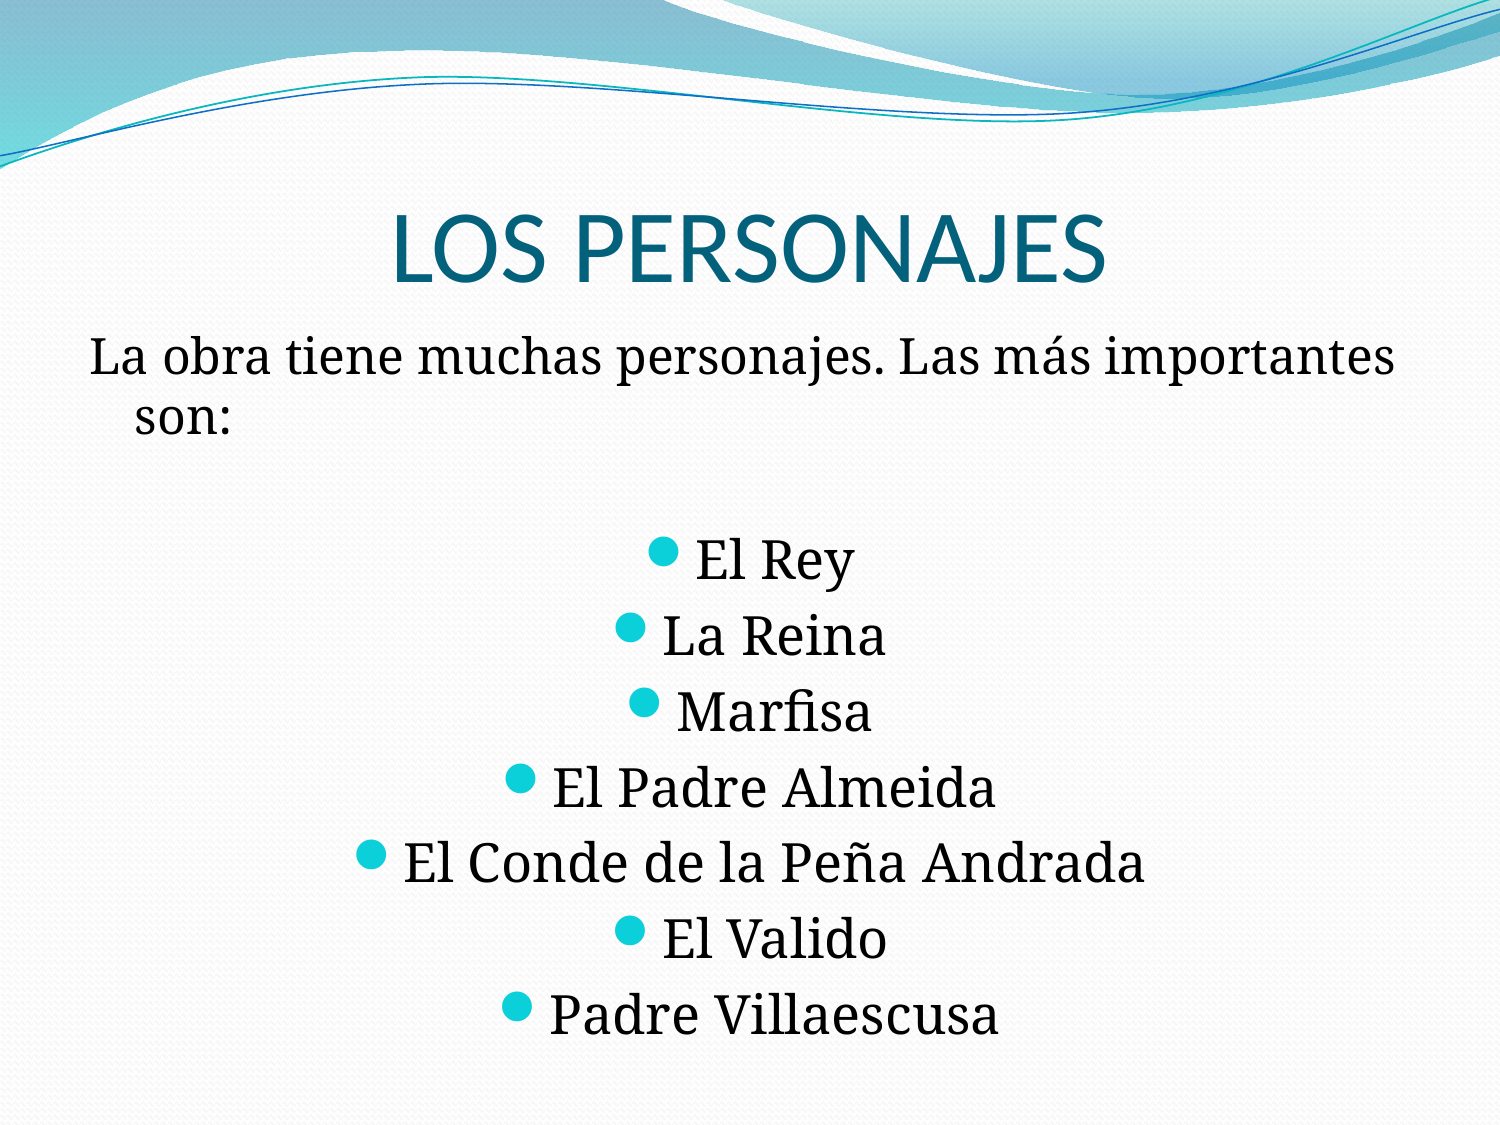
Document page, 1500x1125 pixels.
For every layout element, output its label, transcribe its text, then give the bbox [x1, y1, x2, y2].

title LOS PERSONAJES [75, 115, 1425, 303]
list La obra tiene muchas personajes. Las más importantes son: El Rey La Reina Marfisa El Padre Almeida El Conde de la Peña Andrada El Valido Padre Villaescusa [75, 317, 1425, 1038]
